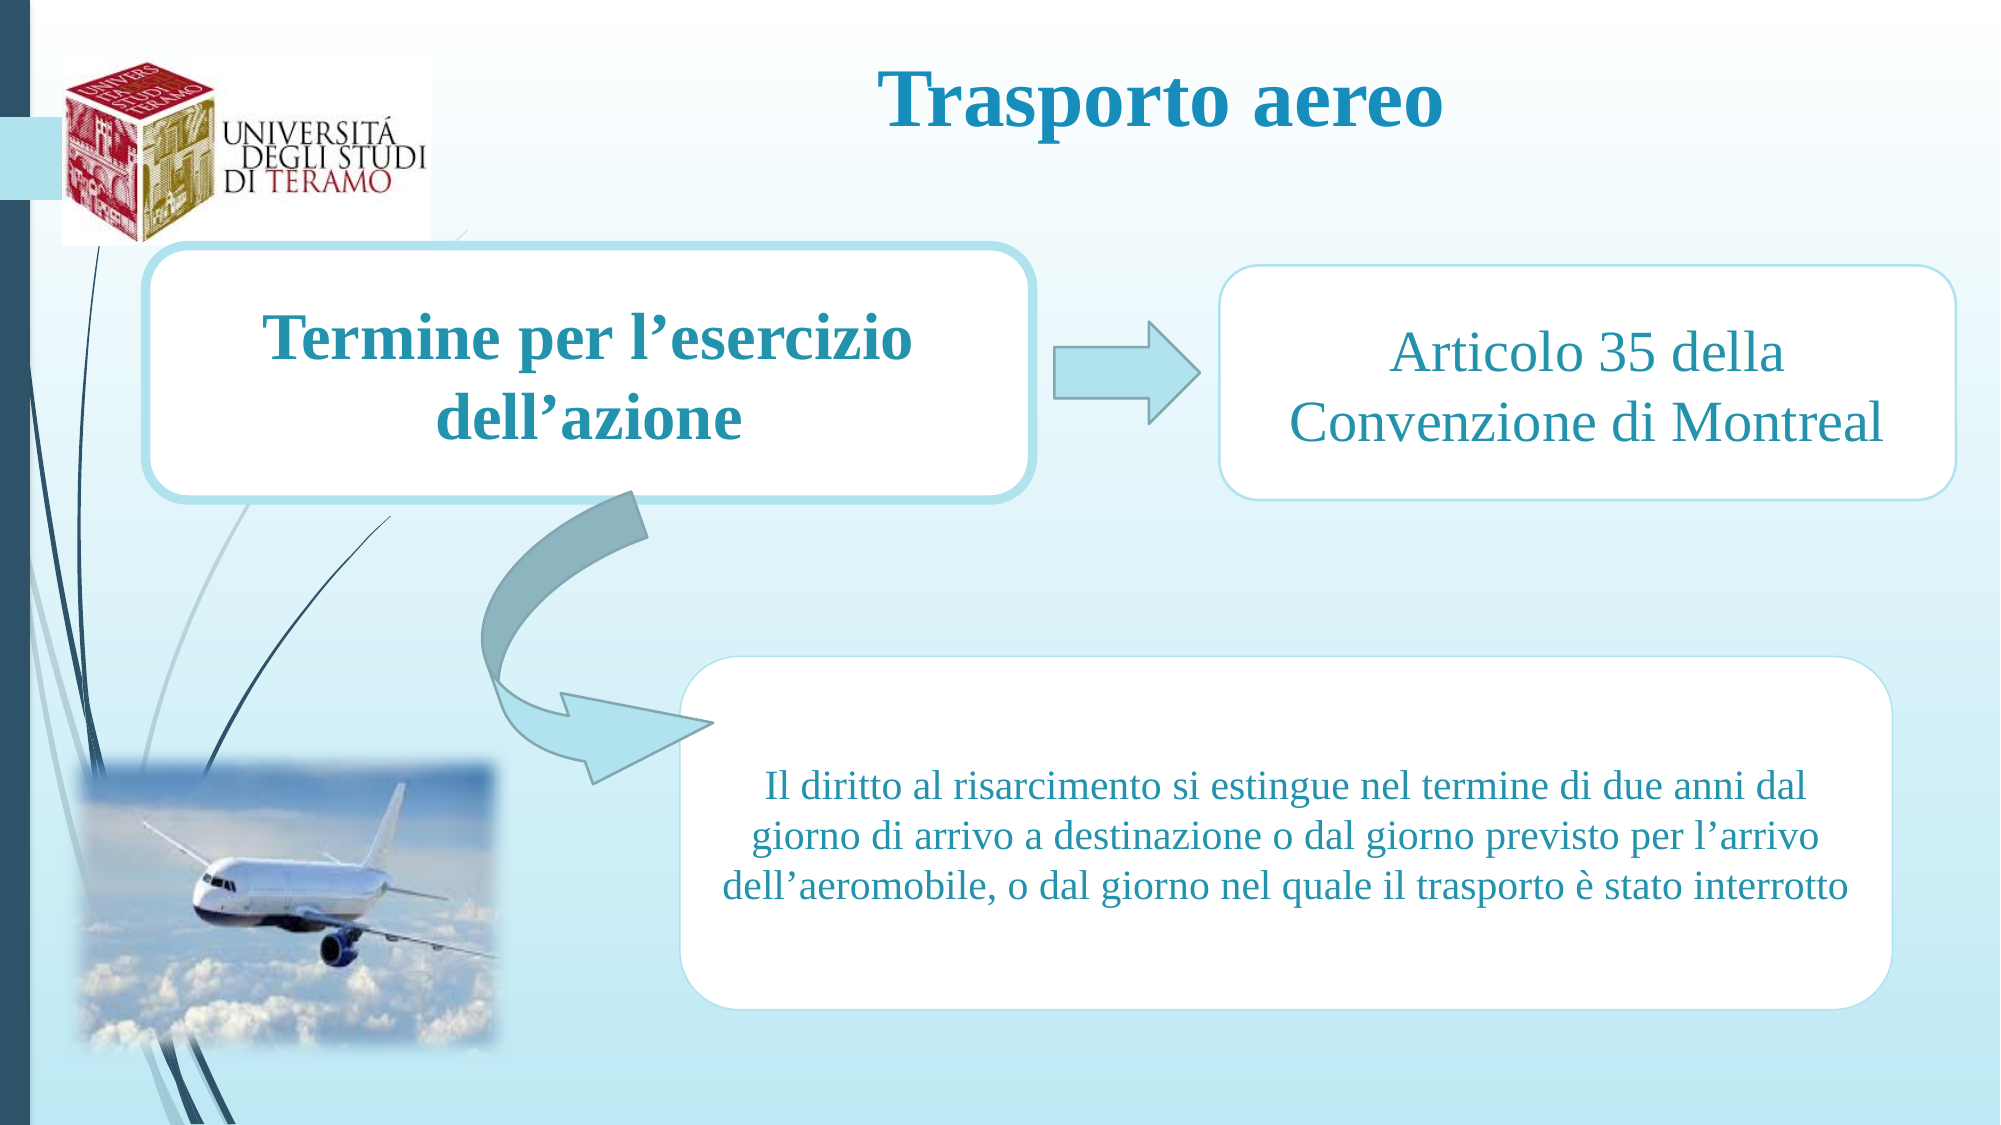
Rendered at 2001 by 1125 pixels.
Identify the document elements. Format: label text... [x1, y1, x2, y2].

picture [61, 746, 513, 1062]
text_box Termine per l’esercizio dell’azione [144, 244, 1034, 502]
title Trasporto aereo [430, 35, 1893, 166]
picture [61, 55, 431, 246]
text_box Il diritto al risarcimento si estingue nel termine di due anni dal giorno di arrivo a destinazione o dal giorno previsto per l’arrivo dell’aeromobile, o dal giorno nel quale il trasporto è stato interrotto [678, 655, 1894, 1011]
text_box [1053, 320, 1201, 426]
text_box Articolo 35 della Convenzione di Montreal [1218, 264, 1958, 502]
text_box [480, 490, 715, 786]
